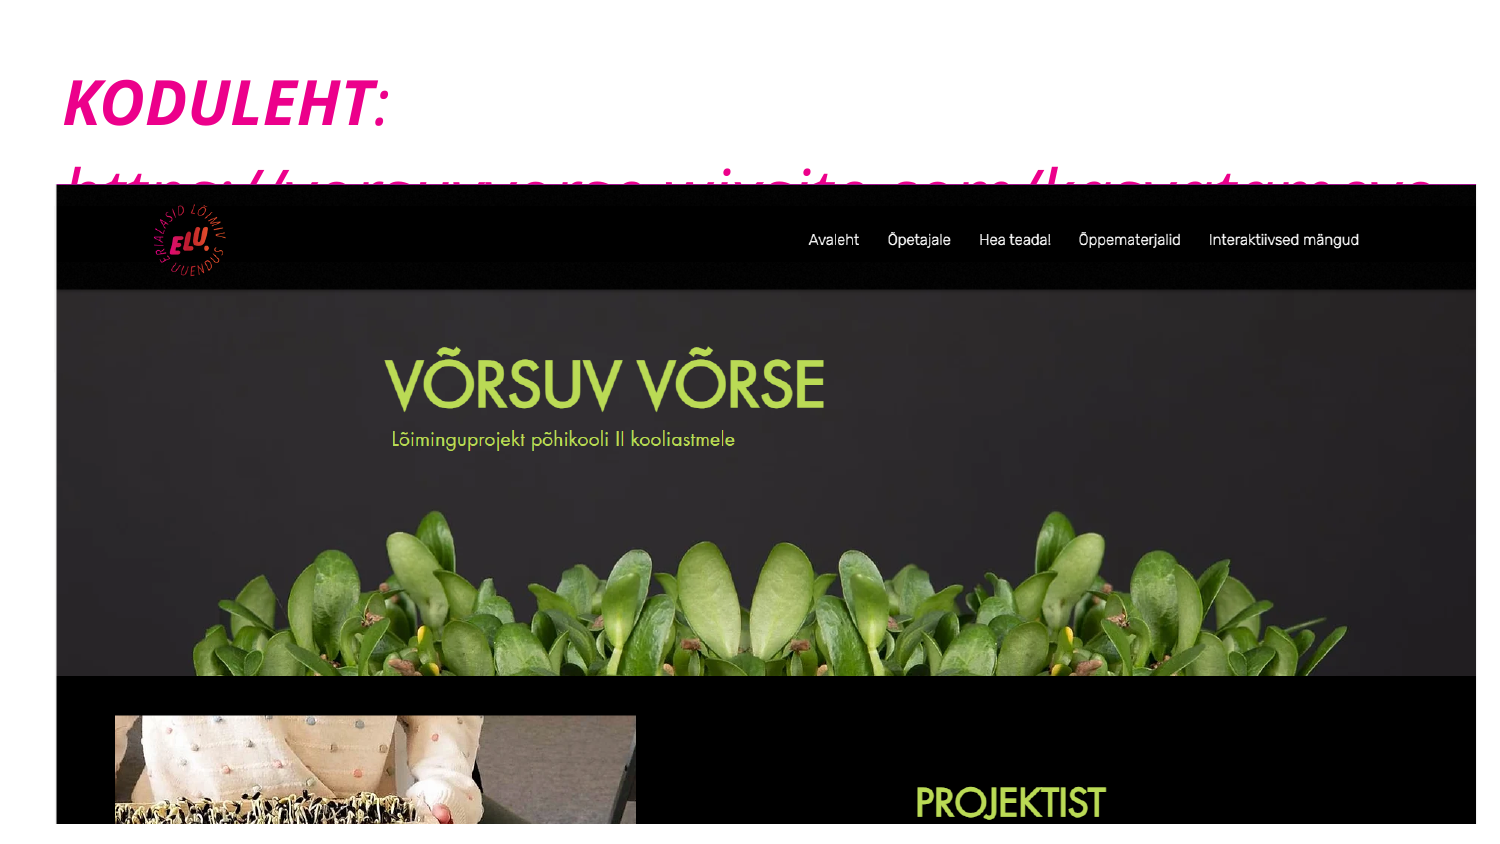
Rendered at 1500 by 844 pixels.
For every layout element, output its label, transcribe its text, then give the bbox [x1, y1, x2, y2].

text_box KODULEHT: https://vorsuvvorse.wixsite.com/kasvatamevorseid [47, 36, 1470, 171]
picture [54, 184, 1478, 824]
